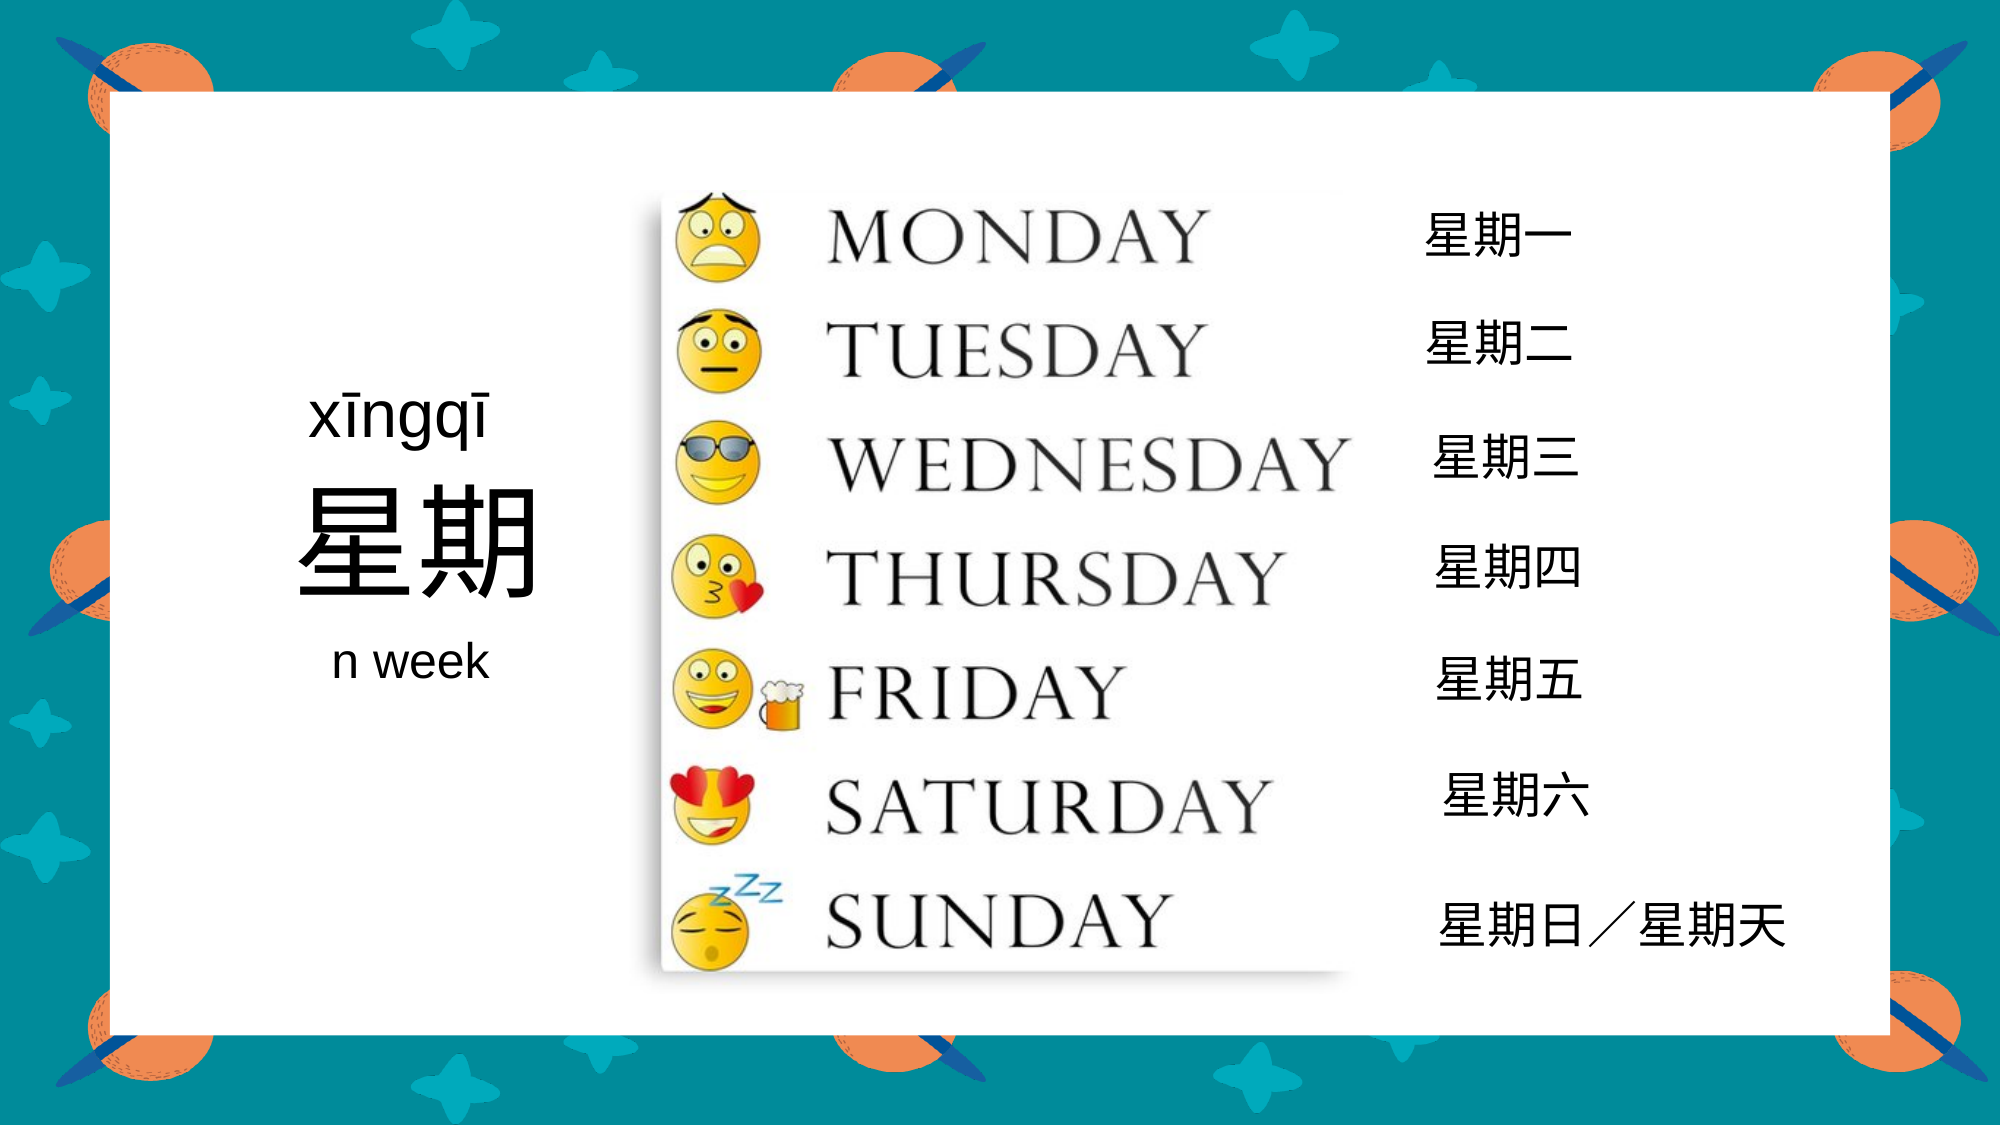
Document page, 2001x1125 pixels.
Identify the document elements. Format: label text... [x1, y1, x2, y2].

text_box xīngqī [293, 363, 542, 458]
text_box 星期日／星期天 [1422, 886, 1802, 961]
text_box 星期三 [1416, 418, 1597, 493]
text_box 星期二 [1409, 304, 1590, 379]
text_box 星期 [277, 455, 629, 621]
text_box n week [316, 620, 505, 696]
text_box 星期六 [1426, 755, 1607, 831]
text_box 星期一 [1408, 196, 1589, 271]
text_box 星期四 [1419, 527, 1599, 603]
picture [0, 0, 2000, 1125]
text_box 星期五 [1419, 639, 1600, 715]
